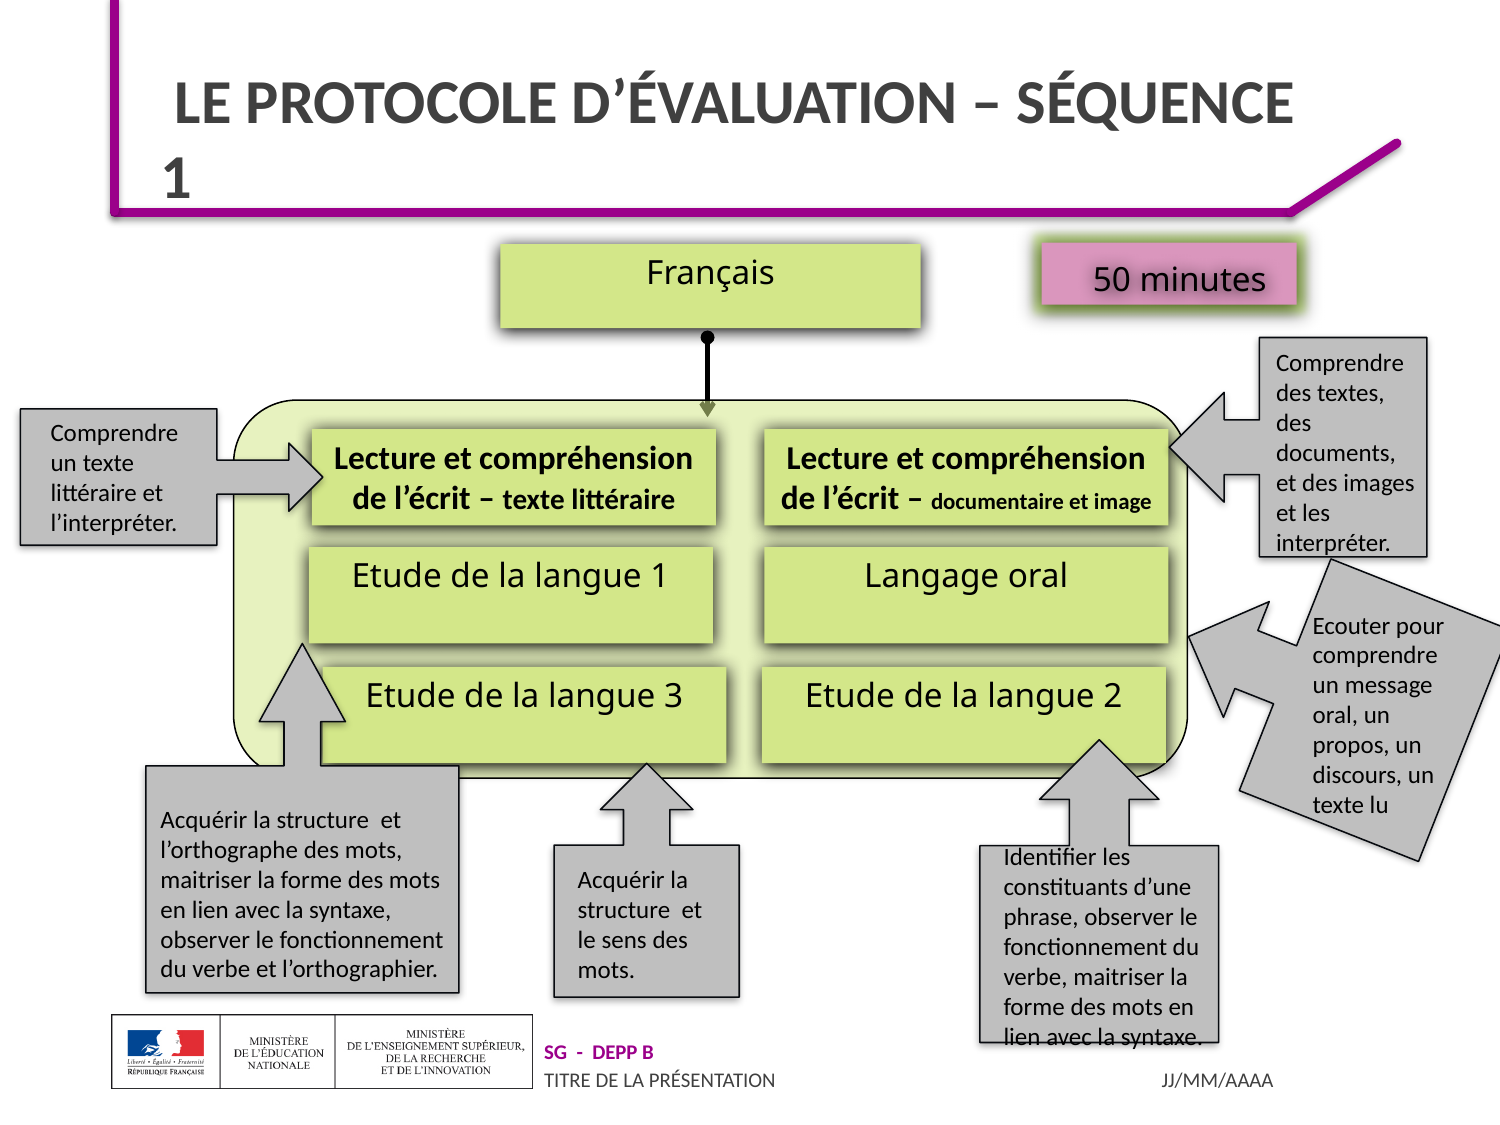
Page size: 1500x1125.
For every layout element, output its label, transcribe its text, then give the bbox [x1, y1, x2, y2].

text_box [19, 408, 228, 547]
text_box Français [500, 244, 921, 329]
text_box le Protocole d’évaluation – séquence 1 [145, 53, 1356, 219]
text_box Acquérir la structure et le sens des mots. [562, 856, 731, 992]
text_box [75, 1042, 425, 1103]
text_box [145, 765, 460, 795]
text_box [1192, 336, 1428, 558]
text_box [553, 787, 741, 998]
text_box Comprendre des textes, des documents, et des images et les interpréter. [1261, 339, 1430, 564]
text_box Acquérir la structure et l’orthographe des mots, maitriser la forme des mots en lien avec la syntaxe, observer le fonctionnement du verbe et l’orthographier. [145, 795, 481, 991]
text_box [233, 399, 1188, 779]
text_box [1038, 787, 1160, 833]
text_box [1177, 566, 1475, 830]
text_box Identifier les constituants d’une phrase, observer le fonctionnement du verbe, maitriser la forme des mots en lien avec la syntaxe. [988, 833, 1235, 1058]
text_box Comprendre un texte littéraire et l’interpréter. [35, 408, 216, 544]
text_box [979, 844, 988, 1044]
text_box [1031, 226, 1307, 322]
picture [111, 1014, 533, 1089]
